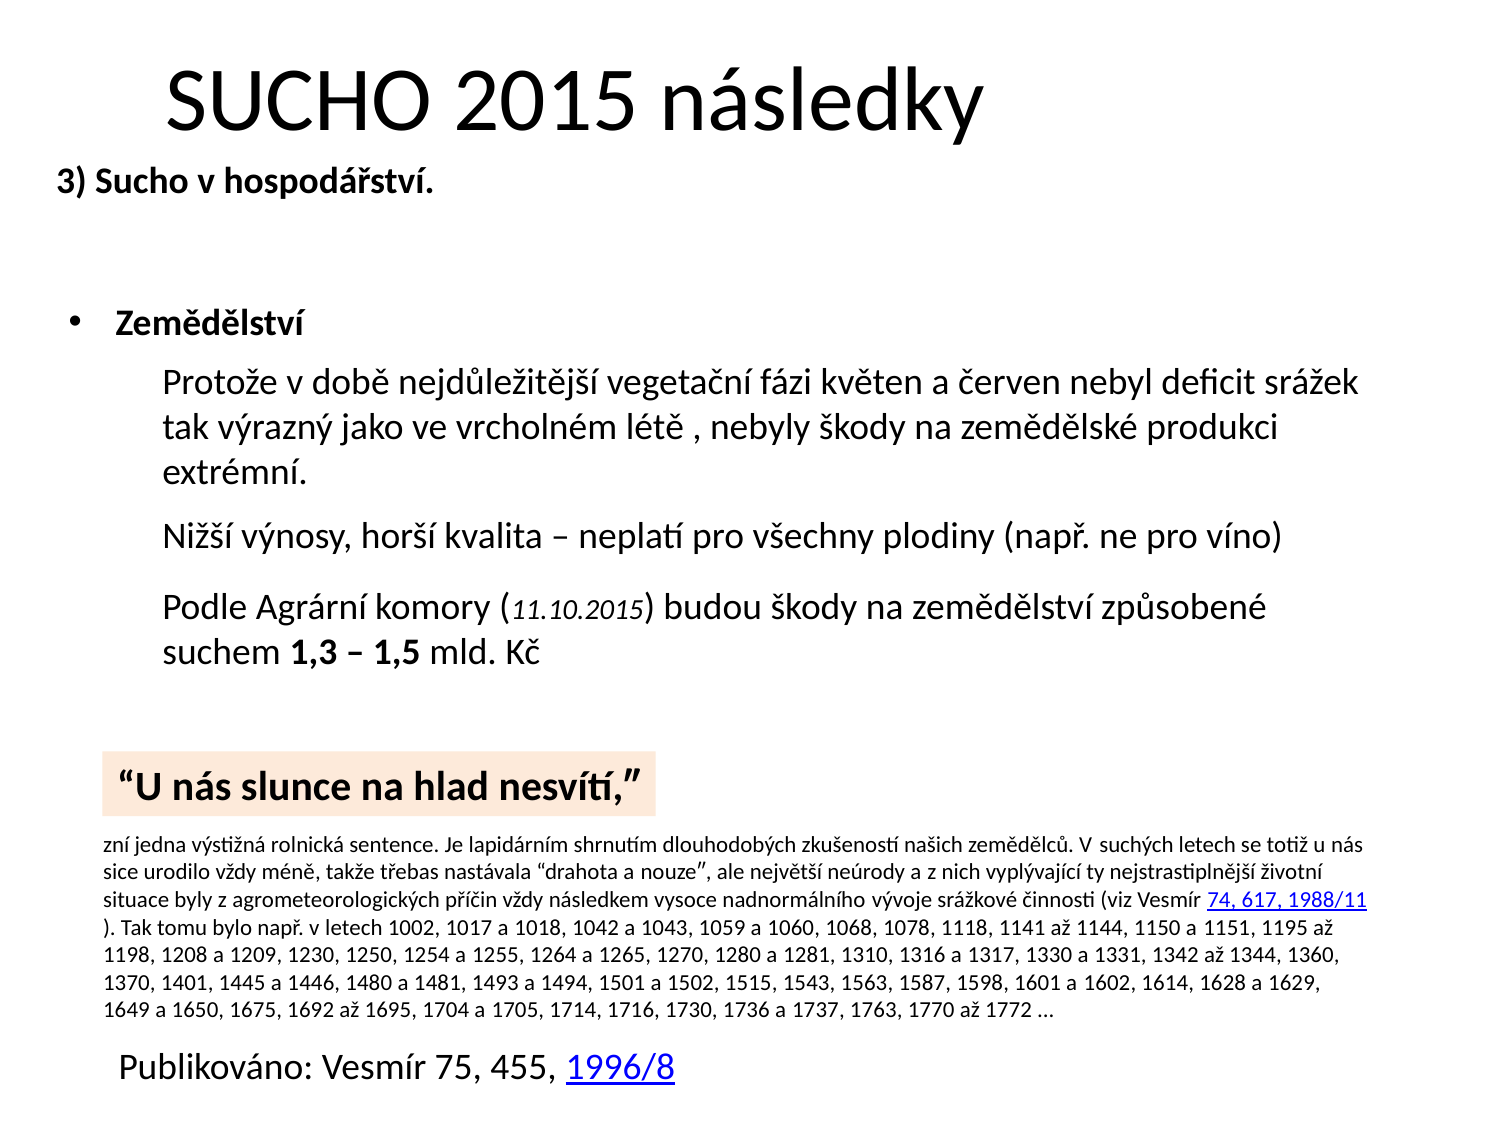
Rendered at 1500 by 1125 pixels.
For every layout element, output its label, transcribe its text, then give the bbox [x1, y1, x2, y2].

text_box zní jedna výstižná rolnická sentence. Je lapidárním shrnutím dlouhodobých zkušeností našich zemědělců. V suchých letech se totiž u nás sice urodilo vždy méně, takže třebas nastávala “drahota a nouze″, ale největší neúrody a z nich vyplývající ty nejstrastiplnější životní situace byly z agrometeorologických příčin vždy následkem vysoce nadnormálního vývoje srážkové činnosti (viz Vesmír 74, 617, 1988/11). Tak tomu bylo např. v letech 1002, 1017 a 1018, 1042 a 1043, 1059 a 1060, 1068, 1078, 1118, 1141 až 1144, 1150 a 1151, 1195 až 1198, 1208 a 1209, 1230, 1250, 1254 a 1255, 1264 a 1265, 1270, 1280 a 1281, 1310, 1316 a 1317, 1330 a 1331, 1342 až 1344, 1360, 1370, 1401, 1445 a 1446, 1480 a 1481, 1493 a 1494, 1501 a 1502, 1515, 1543, 1563, 1587, 1598, 1601 a 1602, 1614, 1628 a 1629, 1649 a 1650, 1675, 1692 až 1695, 1704 a 1705, 1714, 1716, 1730, 1736 a 1737, 1763, 1770 až 1772 ... [88, 822, 1385, 1030]
text_box “U nás slunce na hlad nesvítí,″ [102, 751, 656, 817]
text_box Podle Agrární komory (11.10.2015) budou škody na zemědělství způsobené suchem 1,3 – 1,5 mld. Kč [147, 574, 1400, 679]
text_box Protože v době nejdůležitější vegetační fázi květen a červen nebyl deficit srážek tak výrazný jako ve vrcholném létě , nebyly škody na zemědělské produkci extrémní. [147, 349, 1400, 500]
text_box Publikováno: Vesmír 75, 455, 1996/8 [103, 1034, 691, 1095]
text_box SUCHO 2015 následky [0, 0, 1350, 188]
text_box Nižší výnosy, horší kvalita – neplatí pro všechny plodiny (např. ne pro víno) [147, 503, 1400, 564]
text_box Zemědělství [54, 290, 328, 351]
text_box 3) Sucho v hospodářství. [41, 148, 1459, 209]
